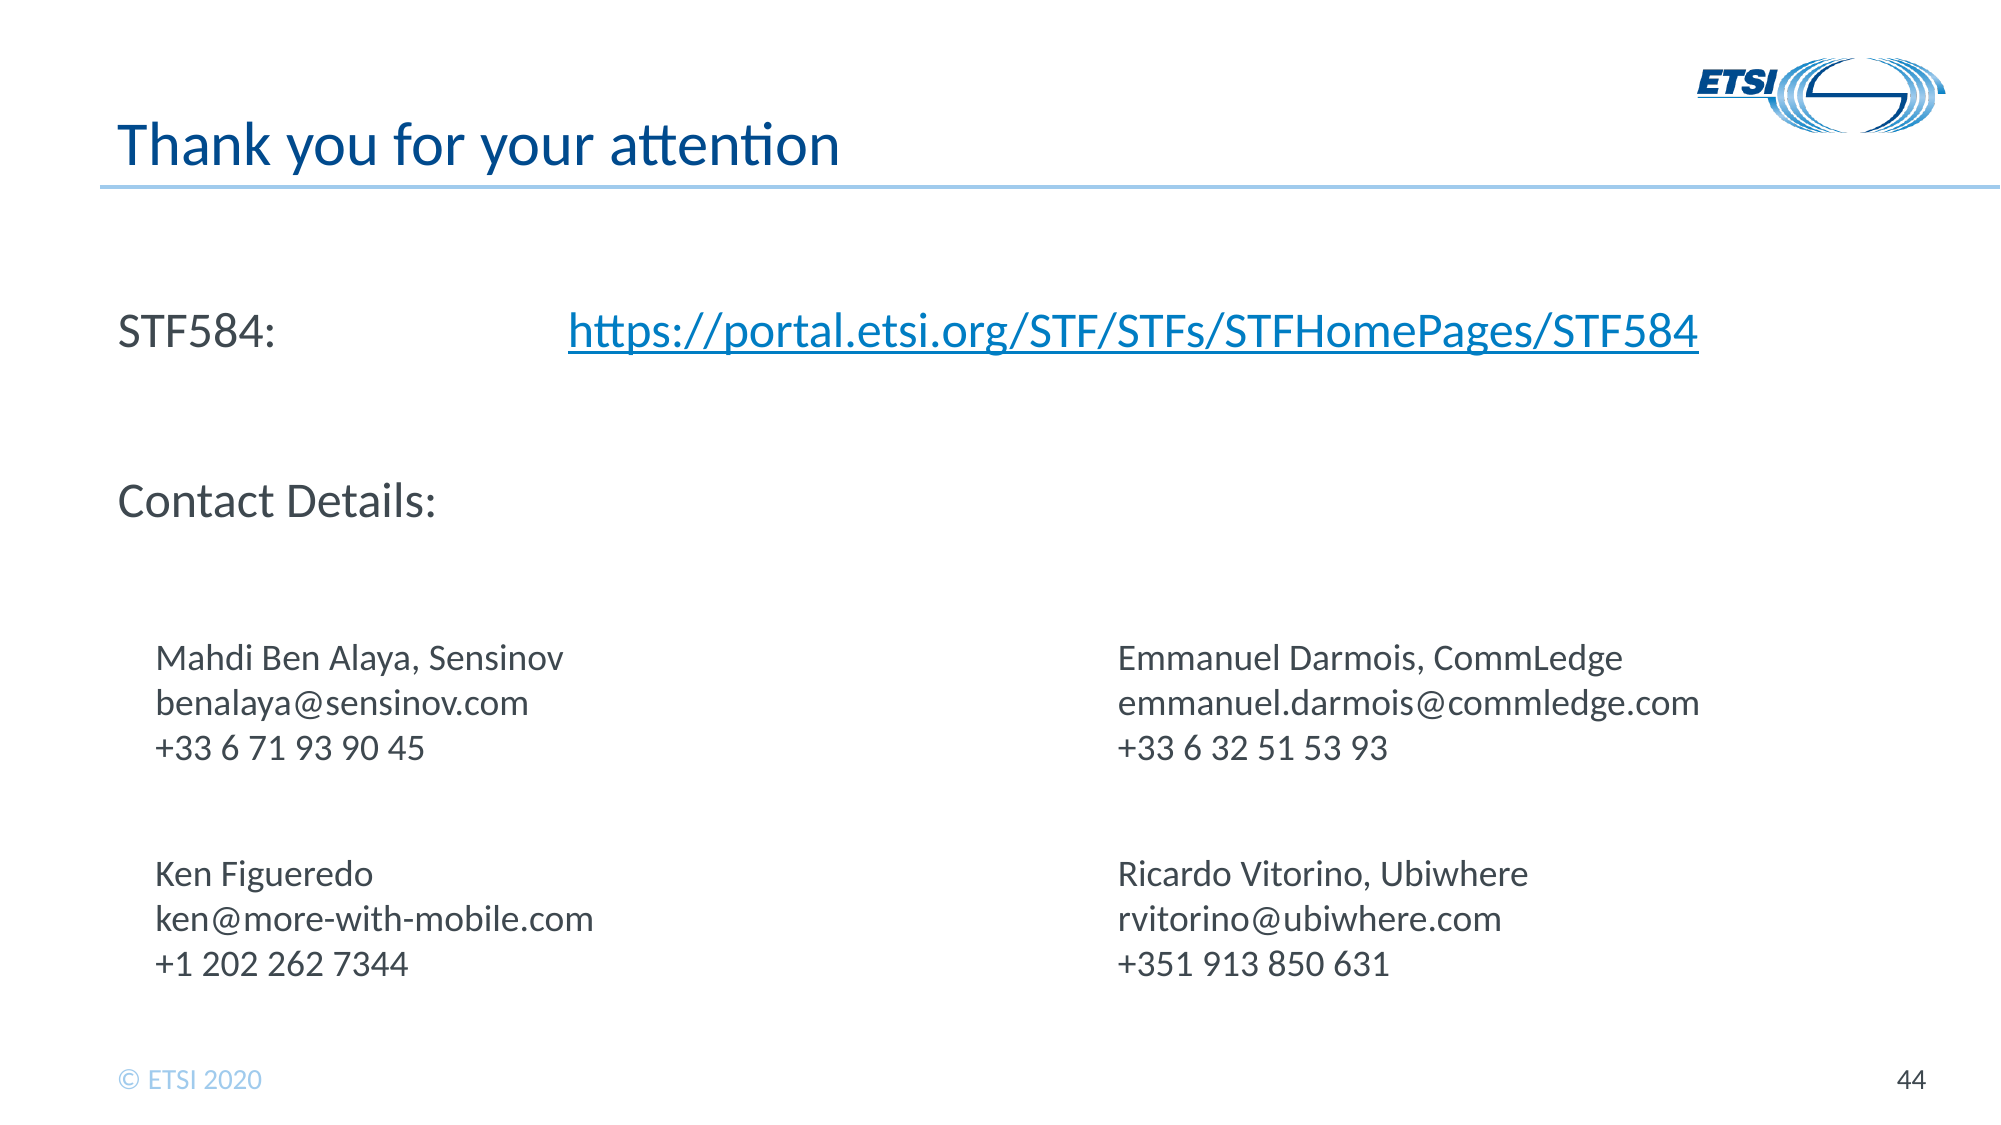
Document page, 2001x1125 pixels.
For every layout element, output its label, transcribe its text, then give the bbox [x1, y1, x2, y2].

picture [1697, 58, 1946, 138]
text_box Ricardo Vitorino, Ubiwhere rvitorino@ubiwhere.com +351 913 850 631 [1103, 841, 1749, 991]
text_box Ken Figueredo ken@more-with-mobile.com +1 202 262 7344 [140, 841, 787, 991]
text_box Mahdi Ben Alaya, Sensinov benalaya@sensinov.com +33 6 71 93 90 45 [140, 626, 787, 776]
list STF584: https://portal.etsi.org/STF/STFs/STFHomePages/STF584 Contact Details: [100, 262, 1942, 563]
title Thank you for your attention [100, 45, 1663, 188]
text_box Emmanuel Darmois, CommLedge emmanuel.darmois@commledge.com +33 6 32 51 53 93 [1103, 626, 1749, 776]
